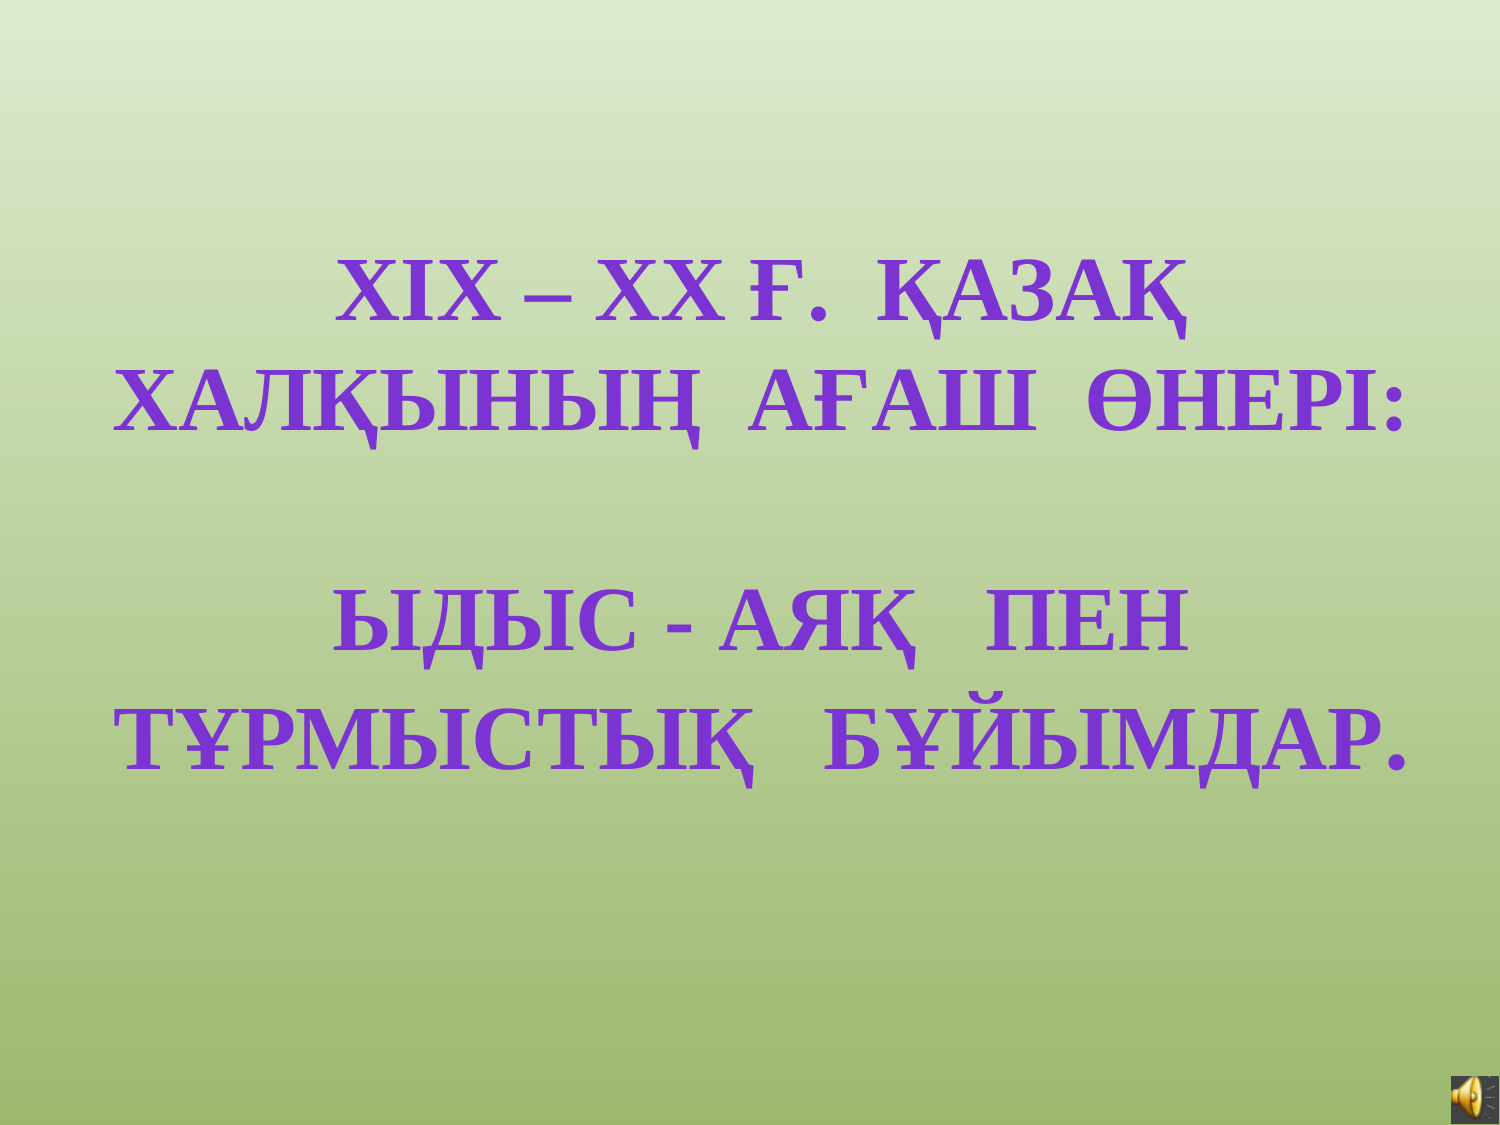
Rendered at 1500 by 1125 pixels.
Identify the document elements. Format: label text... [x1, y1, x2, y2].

text_box ХІХ – ХХ ғ. Қазақ халқының ағаш өнері: Ыдыс - аяқ пен тұрмыстық бұйымдар. [93, 221, 1430, 797]
picture [1449, 1074, 1500, 1125]
